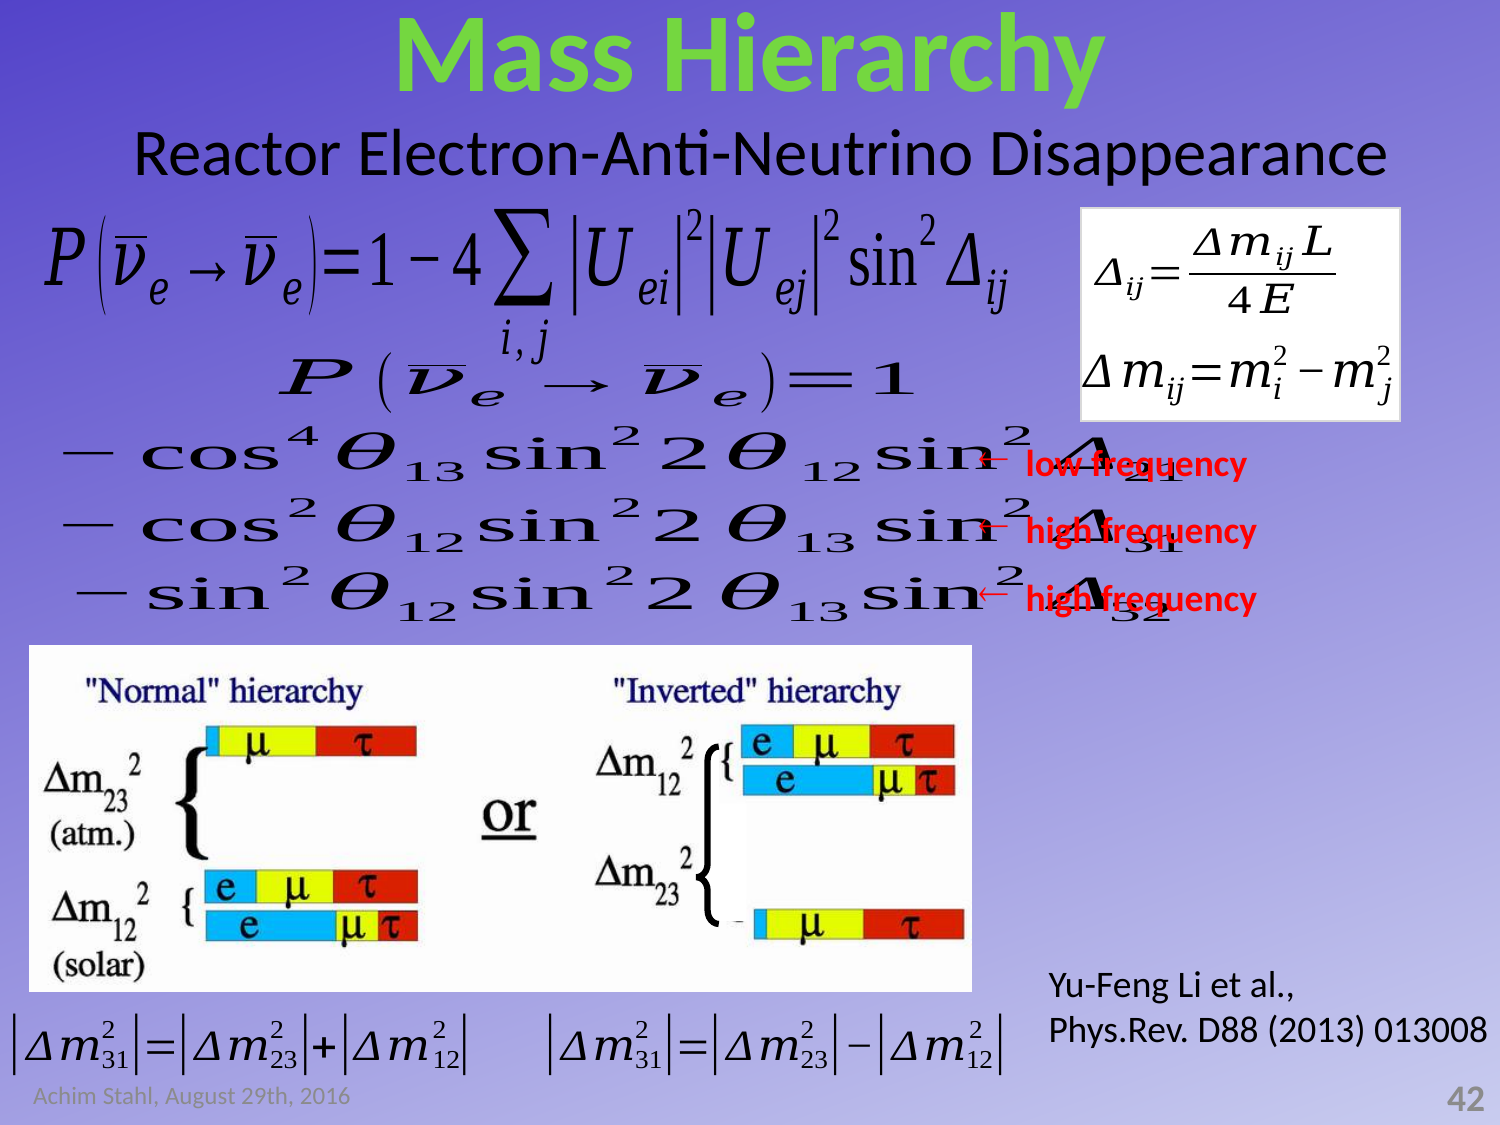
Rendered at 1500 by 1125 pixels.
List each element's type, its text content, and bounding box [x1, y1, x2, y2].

text_box low frequency high frequency high frequency [963, 408, 1273, 627]
text_box Reactor Electron-Anti-Neutrino Disappearance [118, 101, 1405, 197]
text_box Yu-Feng Li et al., Phys.Rev. D88 (2013) 013008 [1033, 952, 1500, 1057]
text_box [5, 645, 1010, 1078]
slide_number 42 [1162, 1066, 1500, 1125]
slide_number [18, 1078, 373, 1125]
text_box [1080, 208, 1400, 421]
text_box Mass Hierarchy [377, 0, 1123, 101]
